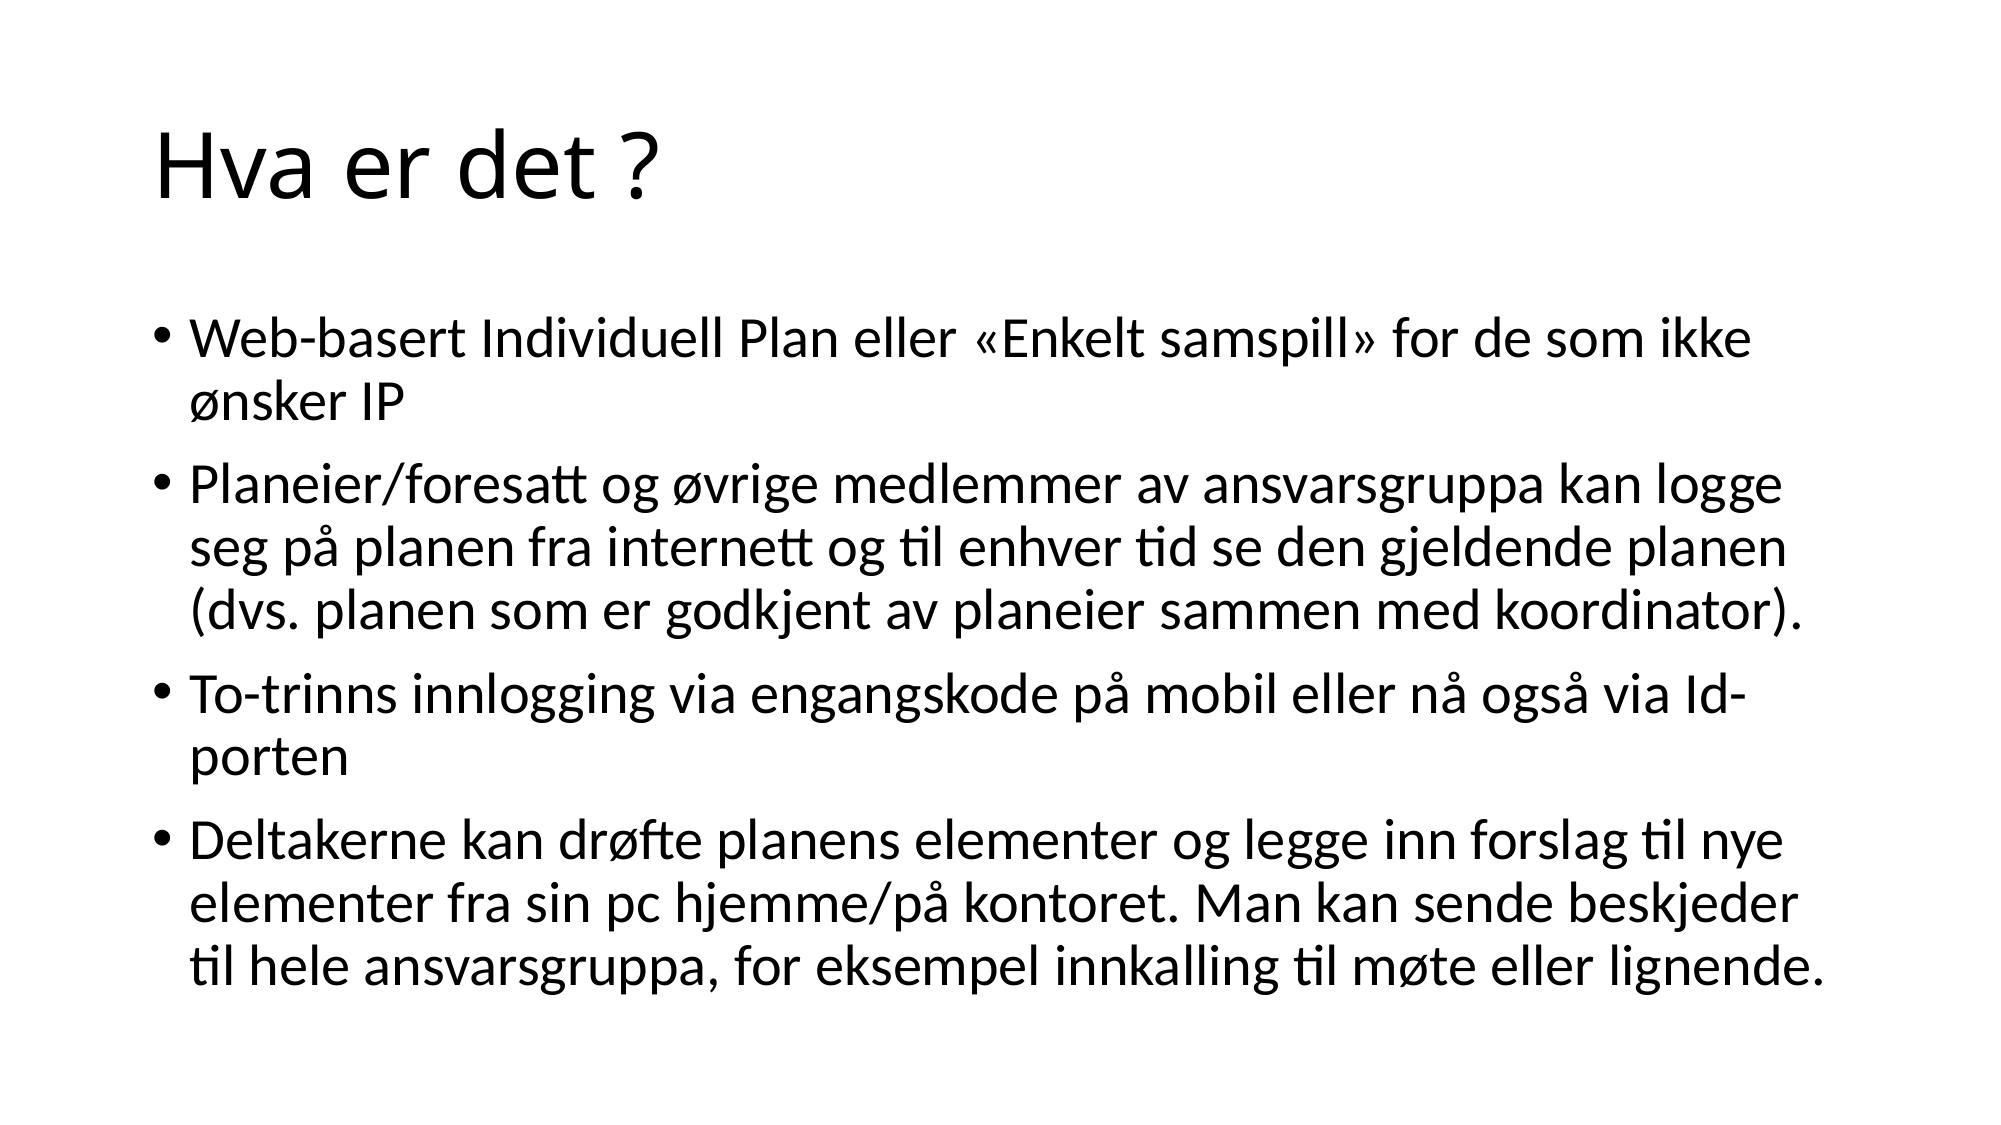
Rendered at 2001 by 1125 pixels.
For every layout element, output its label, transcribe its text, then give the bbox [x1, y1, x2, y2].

title Hva er det ? [137, 59, 1863, 278]
list Web-basert Individuell Plan eller «Enkelt samspill» for de som ikke ønsker IP Planeier/foresatt og øvrige medlemmer av ansvarsgruppa kan logge seg på planen fra internett og til enhver tid se den gjeldende planen (dvs. planen som er godkjent av planeier sammen med koordinator). To-trinns innlogging via engangskode på mobil eller nå også via Id-porten Deltakerne kan drøfte planens elementer og legge inn forslag til nye elementer fra sin pc hjemme/på kontoret. Man kan sende beskjeder til hele ansvarsgruppa, for eksempel innkalling til møte eller lignende. [137, 299, 1863, 1014]
